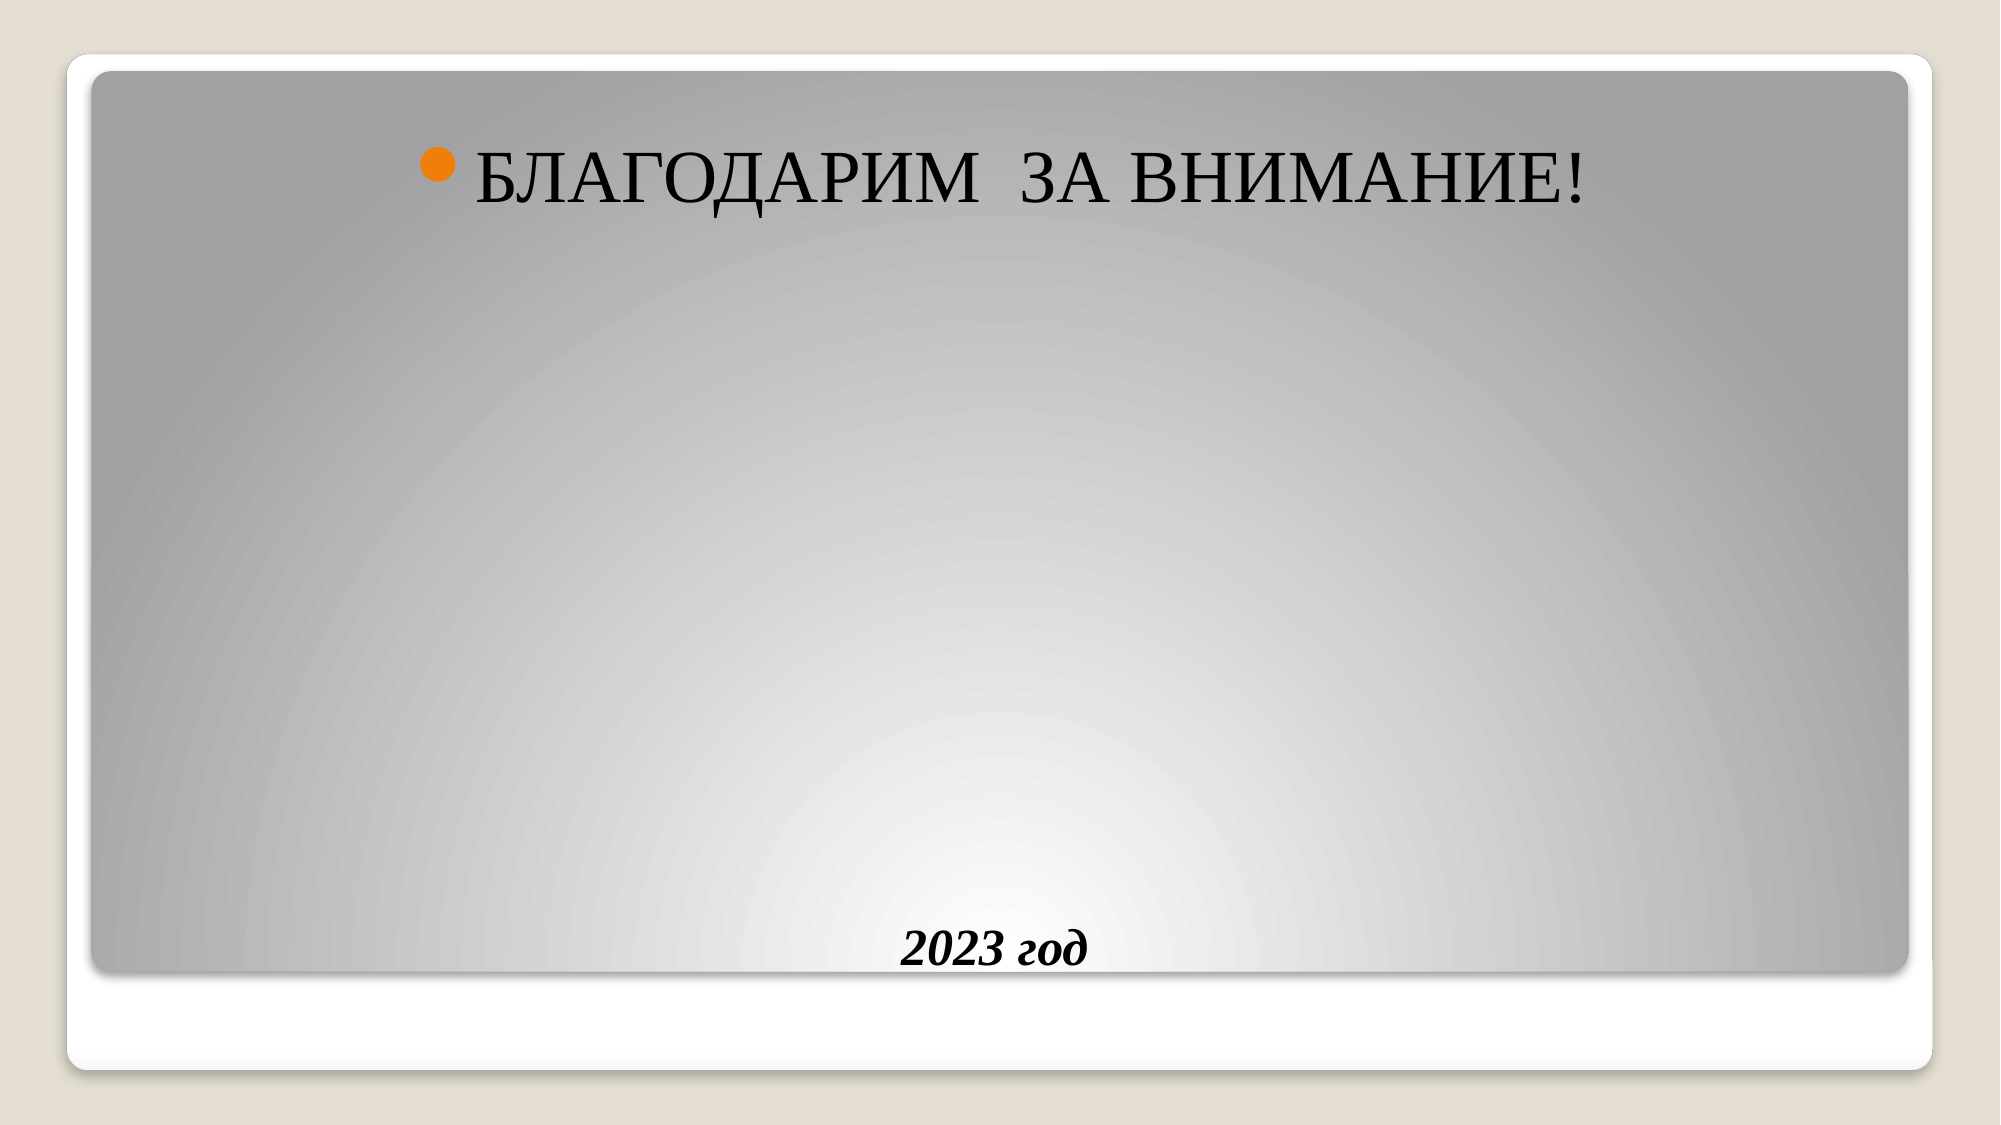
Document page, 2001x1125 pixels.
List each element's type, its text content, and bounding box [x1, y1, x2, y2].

list БЛАГОДАРИМ ЗА ВНИМАНИЕ! [112, 112, 1878, 706]
title 2023 год [112, 736, 1878, 984]
